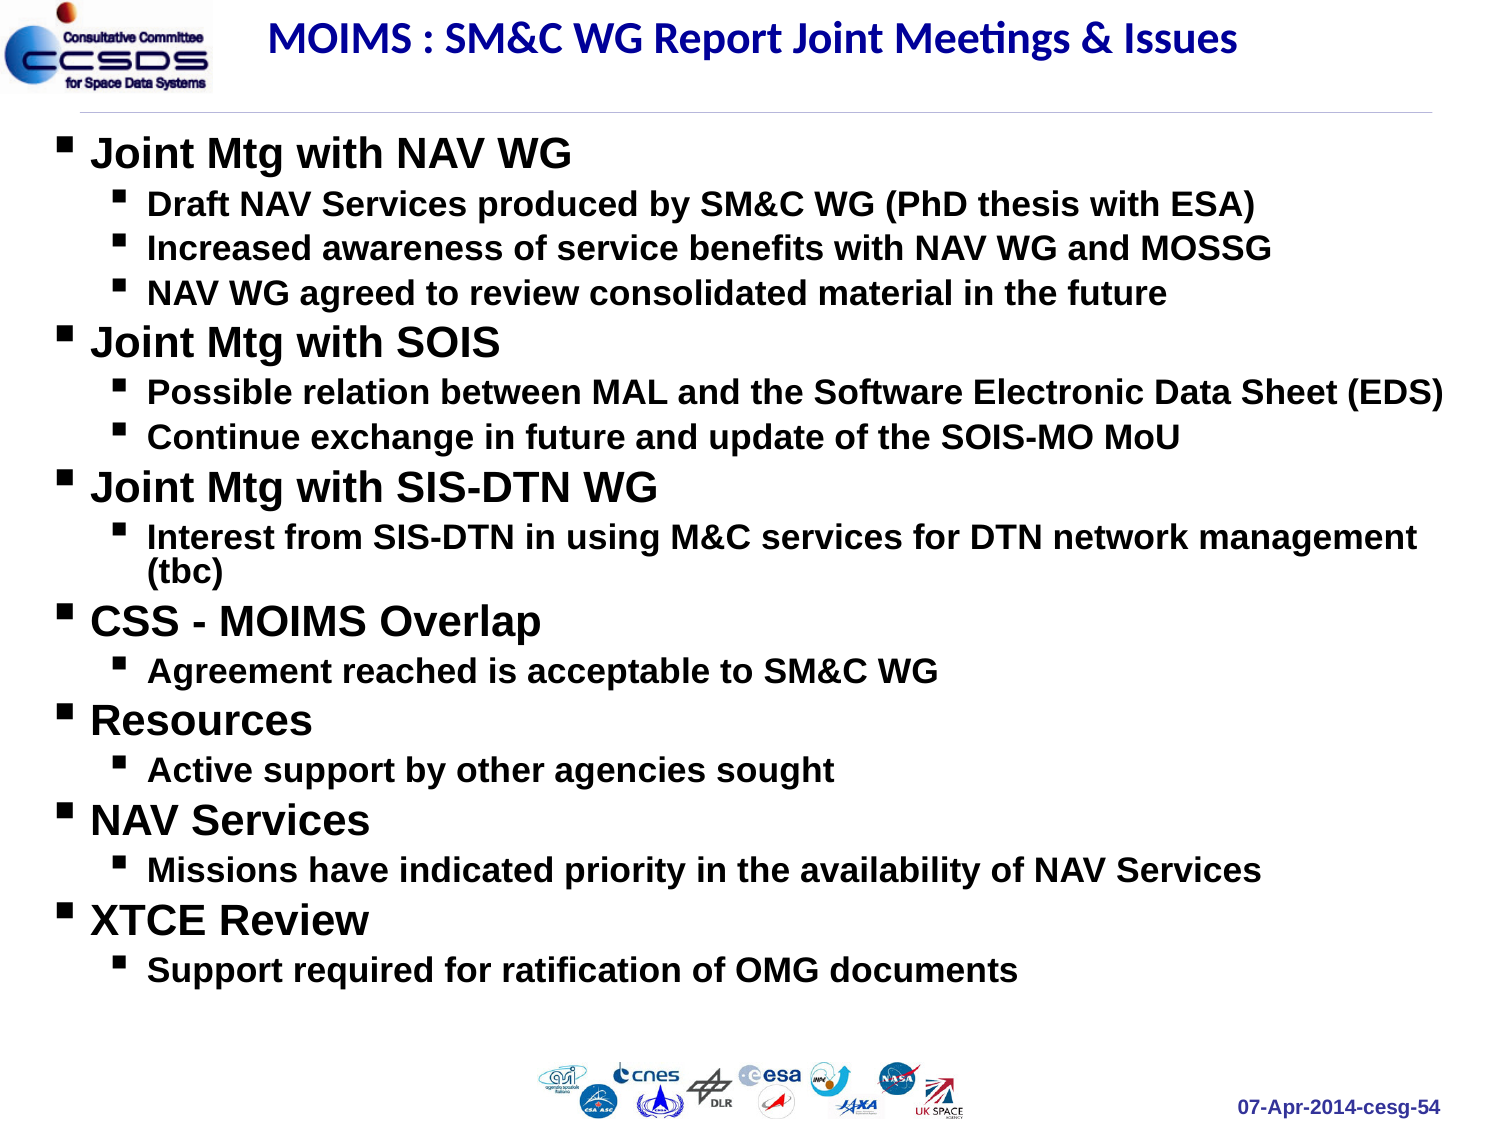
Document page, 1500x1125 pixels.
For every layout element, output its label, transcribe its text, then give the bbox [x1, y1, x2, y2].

list Joint Mtg with NAV WG Draft NAV Services produced by SM&C WG (PhD thesis with ESA) Increased awareness of service benefits with NAV WG and MOSSG NAV WG agreed to review consolidated material in the future Joint Mtg with SOIS Possible relation between MAL and the Software Electronic Data Sheet (EDS) Continue exchange in future and update of the SOIS-MO MoU Joint Mtg with SIS-DTN WG Interest from SIS-DTN in using M&C services for DTN network management (tbc) CSS - MOIMS Overlap Agreement reached is acceptable to SM&C WG Resources Active support by other agencies sought NAV Services Missions have indicated priority in the availability of NAV Services XTCE Review Support required for ratification of OMG documents [37, 128, 1475, 941]
picture [0, 70, 213, 94]
picture [537, 1062, 963, 1119]
text_box MOIMS : SM&C WG Report Joint Meetings & Issues [0, 0, 1500, 70]
